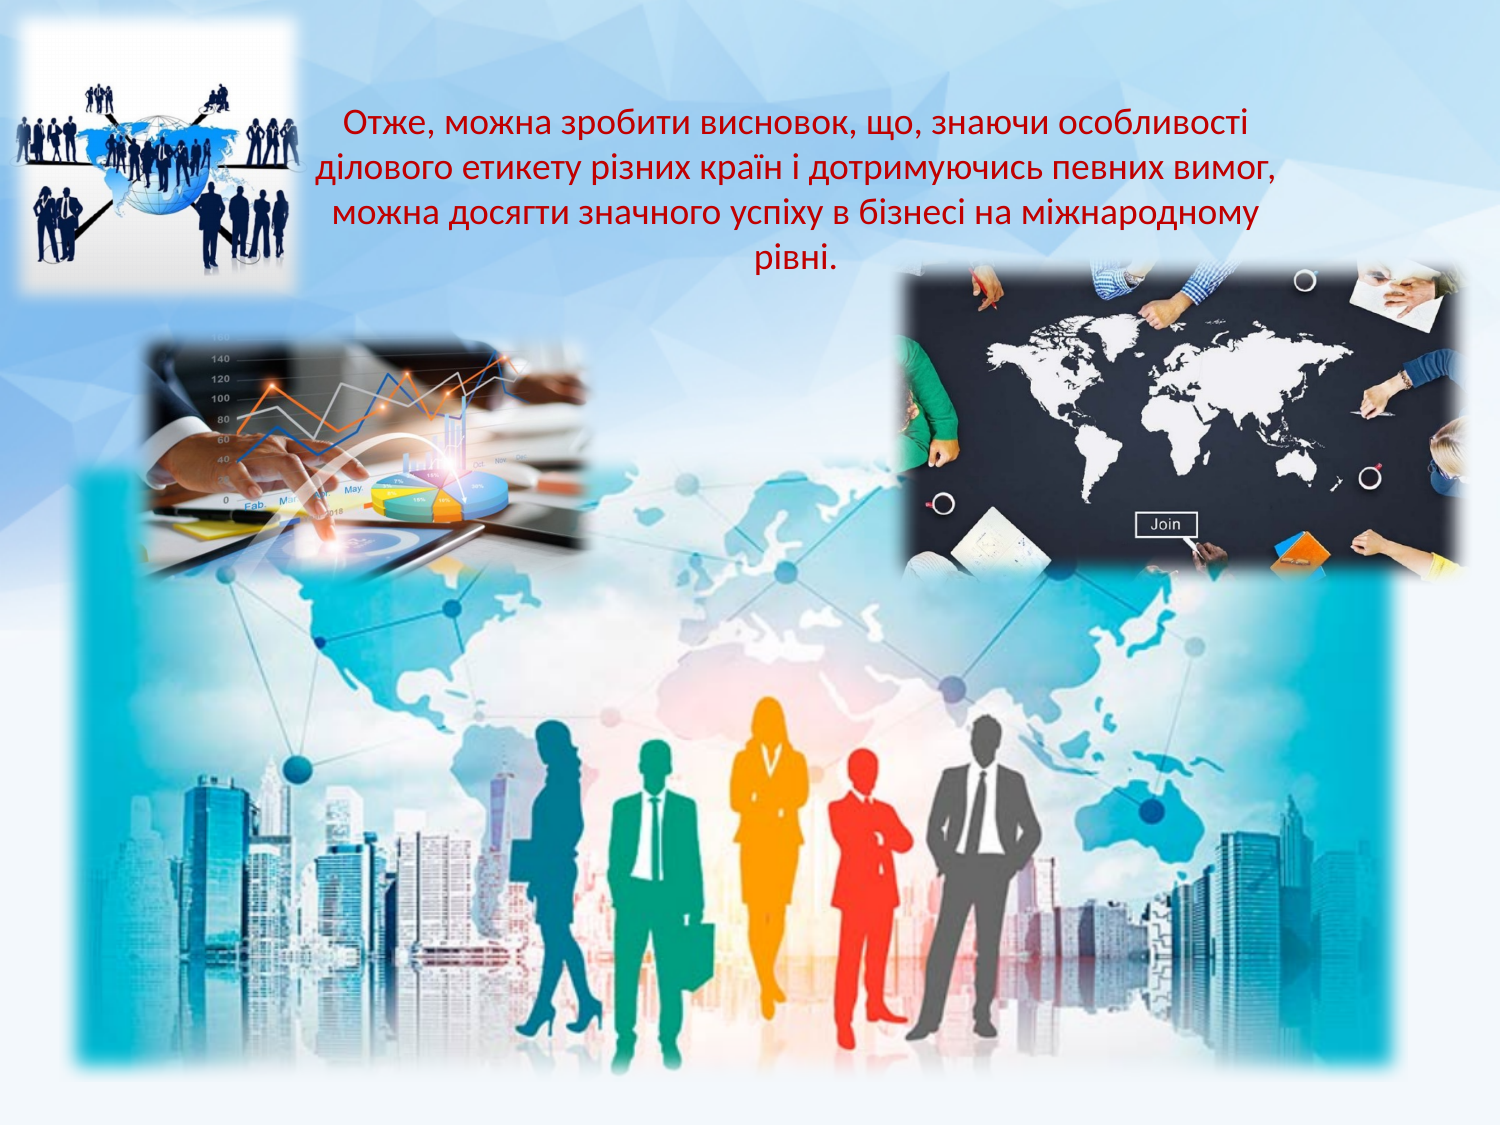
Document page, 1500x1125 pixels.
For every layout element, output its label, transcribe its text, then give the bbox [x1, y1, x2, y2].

text_box Отже, можна зробити висновок, що, знаючи особливості ділового етикету різних країн і дотримуючись певних вимог, можна досягти значного успіху в бізнесі на міжнародному рівні. [314, 89, 1322, 285]
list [59, 452, 1408, 1082]
picture [0, 0, 1500, 1125]
